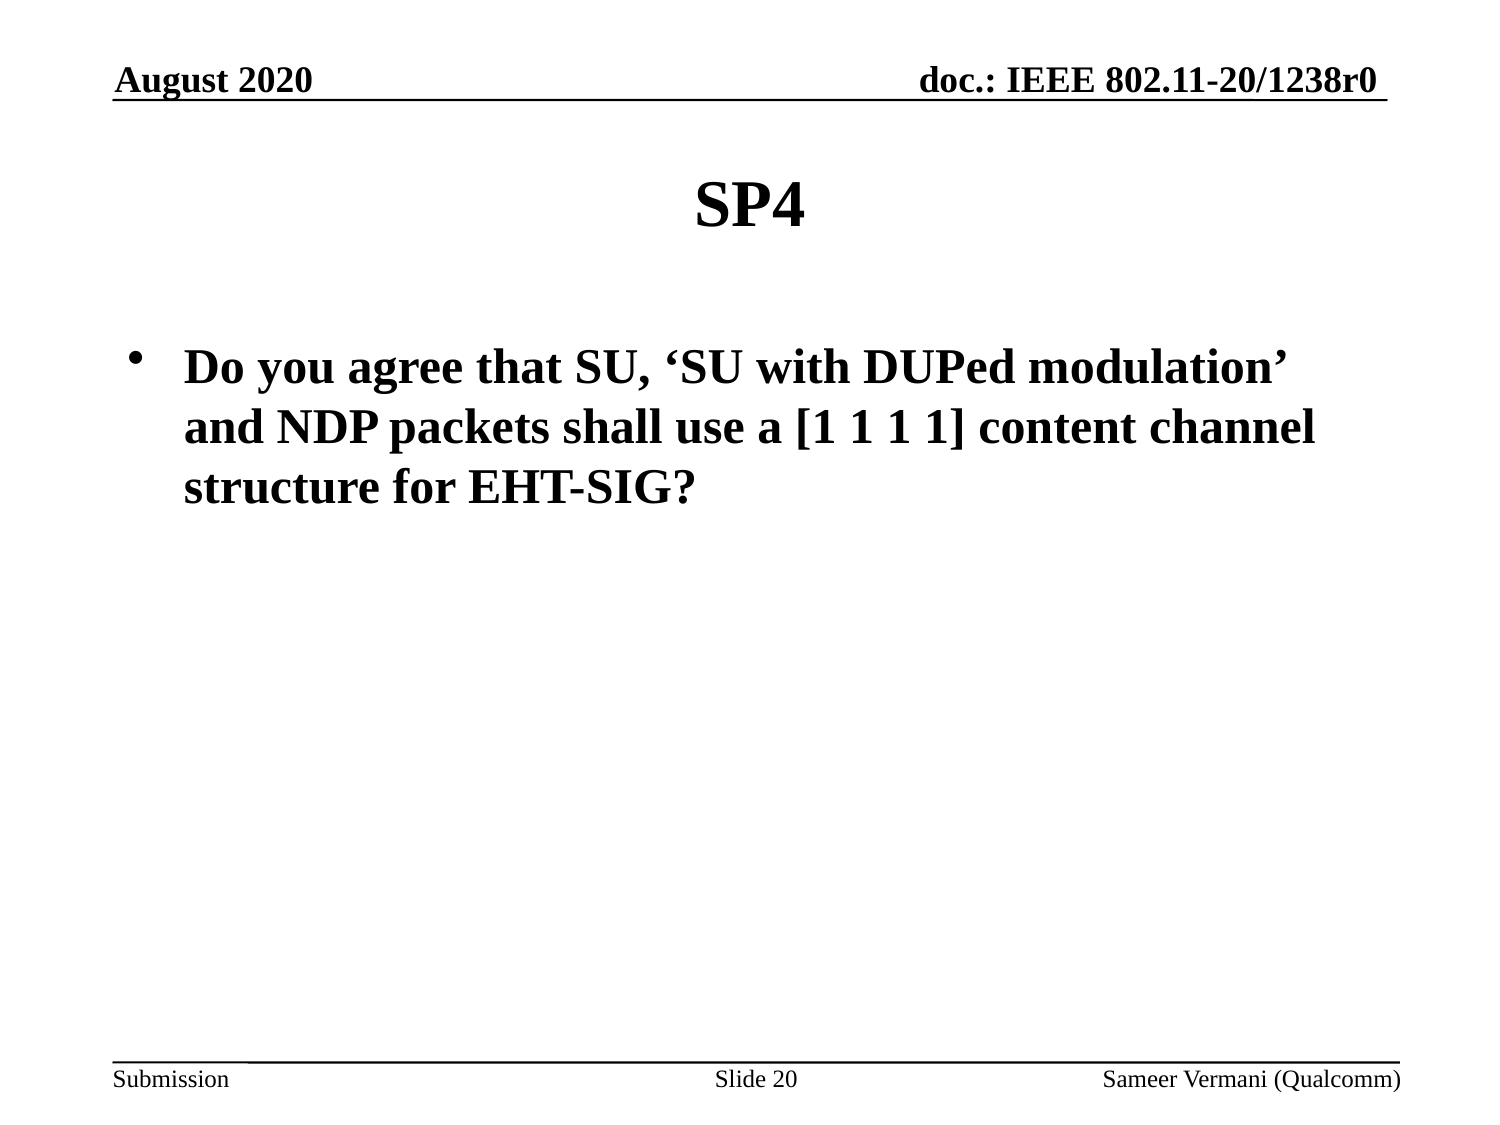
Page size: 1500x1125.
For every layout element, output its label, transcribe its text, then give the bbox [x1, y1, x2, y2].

title SP4 [112, 112, 1388, 288]
footer Sameer Vermani (Qualcomm) [1062, 1061, 1402, 1093]
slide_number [114, 54, 354, 101]
list Do you agree that SU, ‘SU with DUPed modulation’ and NDP packets shall use a [1 1 1 1] content channel structure for EHT-SIG? [112, 326, 1388, 1002]
slide_number Slide 20 [712, 1061, 800, 1093]
